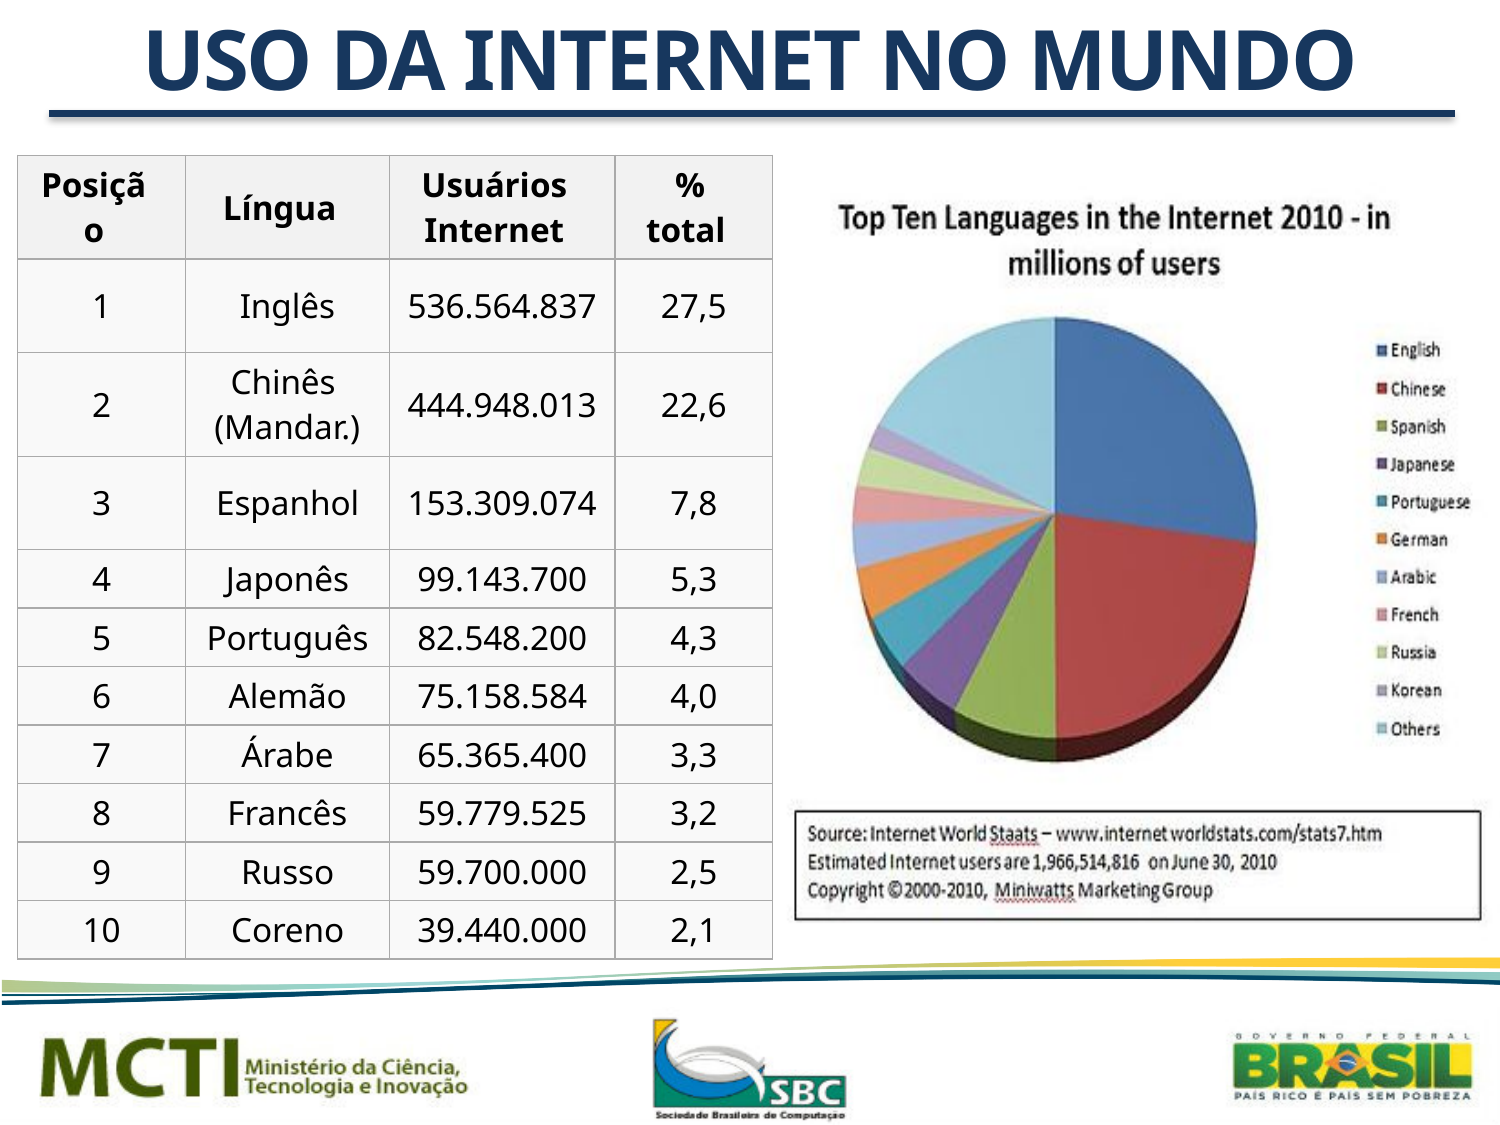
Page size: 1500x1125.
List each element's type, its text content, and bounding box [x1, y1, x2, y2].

table_cell 6 [18, 667, 185, 724]
table_cell Português [186, 609, 389, 666]
table_cell 4 [18, 550, 185, 607]
table_cell 3 [18, 457, 185, 549]
picture [0, 980, 1500, 1125]
table_cell Árabe [186, 726, 389, 783]
table_cell Inglês [186, 260, 389, 352]
table_cell 27,5 [616, 260, 768, 352]
table_header Posição [18, 156, 185, 258]
table_cell 3,2 [616, 784, 768, 841]
table_cell Espanhol [186, 457, 389, 549]
table_cell 9 [18, 843, 185, 900]
table_cell 5 [18, 609, 185, 666]
table_cell 39.440.000 [390, 901, 614, 952]
table_cell 2,1 [616, 901, 768, 952]
table_cell 59.700.000 [390, 843, 614, 900]
table_cell Coreno [186, 901, 389, 952]
table_cell Russo [186, 843, 389, 900]
table_cell 75.158.584 [390, 667, 614, 724]
table_cell 1 [18, 260, 185, 352]
table_cell 444.948.013 [390, 353, 614, 456]
table_cell 3,3 [616, 726, 768, 783]
table_cell 22,6 [616, 353, 768, 456]
table_cell Chinês (Mandar.) [186, 353, 389, 456]
table_cell 7 [18, 726, 185, 783]
table_header Usuários Internet [390, 156, 614, 258]
table_cell 59.779.525 [390, 784, 614, 841]
table_cell 99.143.700 [390, 550, 614, 607]
table_cell 65.365.400 [390, 726, 614, 783]
table_cell 5,3 [616, 550, 768, 607]
table_cell 153.309.074 [390, 457, 614, 549]
table_cell Japonês [186, 550, 389, 607]
table_header Língua [186, 156, 389, 258]
table_cell 10 [18, 901, 185, 952]
table_cell Francês [186, 784, 389, 841]
table_cell 7,8 [616, 457, 768, 549]
text_box USO DA INTERNET NO MUNDO [0, 0, 1500, 80]
table_cell 536.564.837 [390, 260, 614, 352]
table_cell 4,3 [616, 609, 768, 666]
picture [1, 148, 1500, 1000]
table_cell 4,0 [616, 667, 768, 724]
table_cell Alemão [186, 667, 389, 724]
table_cell 8 [18, 784, 185, 841]
table_header % total [616, 156, 768, 258]
table_cell 2,5 [616, 843, 768, 900]
table_cell 82.548.200 [390, 609, 614, 666]
table_cell 2 [18, 353, 185, 456]
